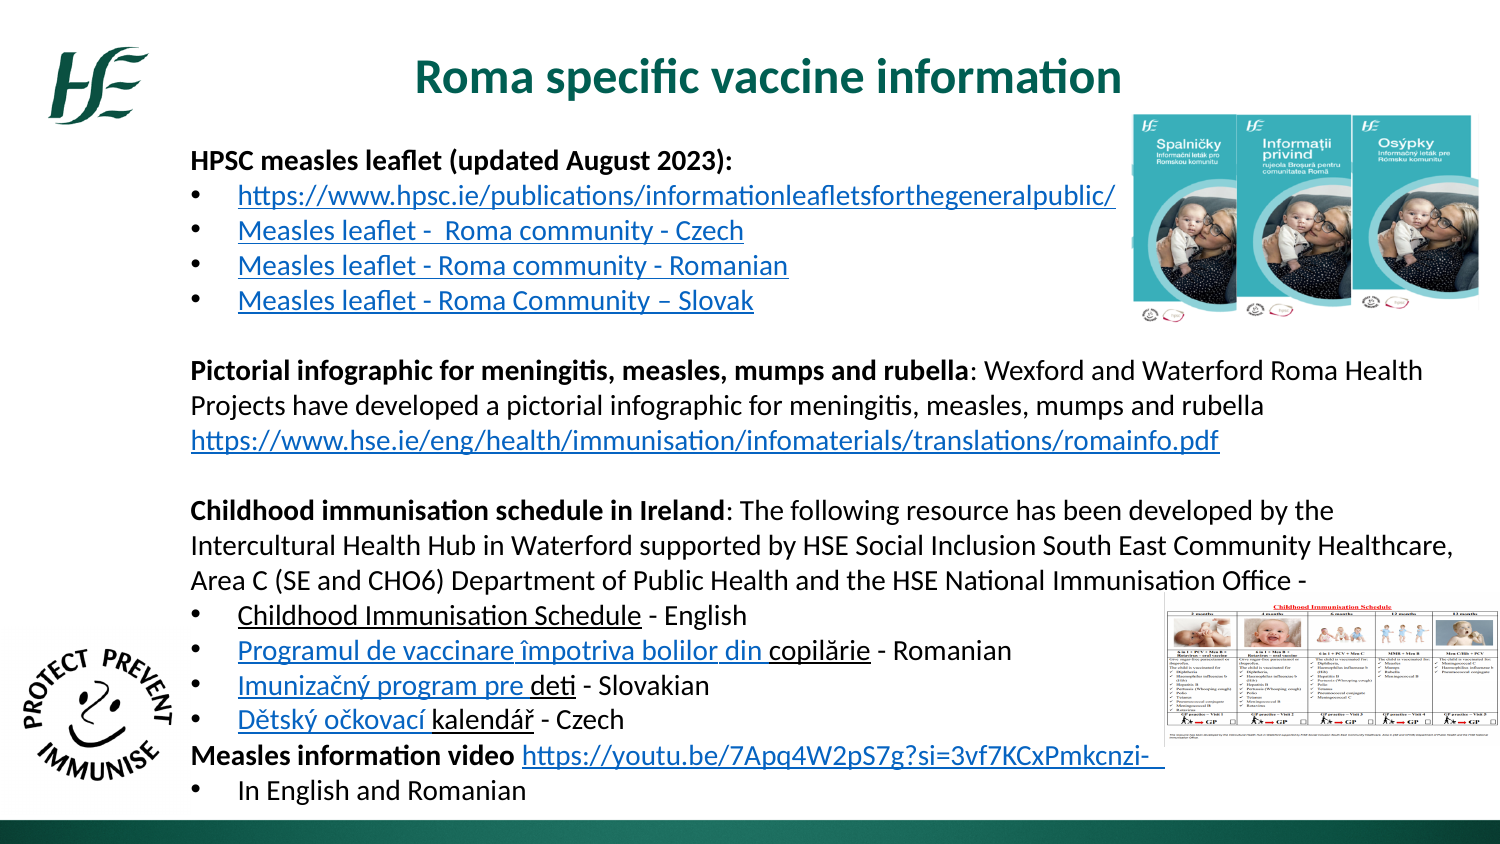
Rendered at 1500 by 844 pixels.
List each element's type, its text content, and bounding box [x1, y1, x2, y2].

picture [1164, 592, 1500, 747]
picture [0, 0, 1500, 844]
text_box Roma specific vaccine information [399, 36, 1173, 112]
text_box HPSC measles leaflet (updated August 2023): https://www.hpsc.ie/publications/informationleafletsforthegeneralpublic/ Measles leaflet - Roma community - Czech Measles leaflet - Roma community - Romanian Measles leaflet - Roma Community – Slovak Pictorial infographic for meningitis, measles, mumps and rubella: Wexford and Waterford Roma Health Projects have developed a pictorial infographic for meningitis, measles, mumps and rubella https://www.hse.ie/eng/health/immunisation/infomaterials/translations/romainfo.pdf Childhood immunisation schedule in Ireland: The following resource has been developed by the Intercultural Health Hub in Waterford supported by HSE Social Inclusion South East Community Healthcare, Area C (SE and CHO6) Department of Public Health and the HSE National Immunisation Office - Childhood Immunisation Schedule - English Programul de vaccinare împotriva bolilor din copilărie - Romanian Imunizačný program pre deti - Slovakian Dětský očkovací kalendář - Czech Measles information video https://youtu.be/7Apq4W2pS7g?si=3vf7KCxPmkcnzi-_ In English and Romanian [175, 134, 1500, 844]
